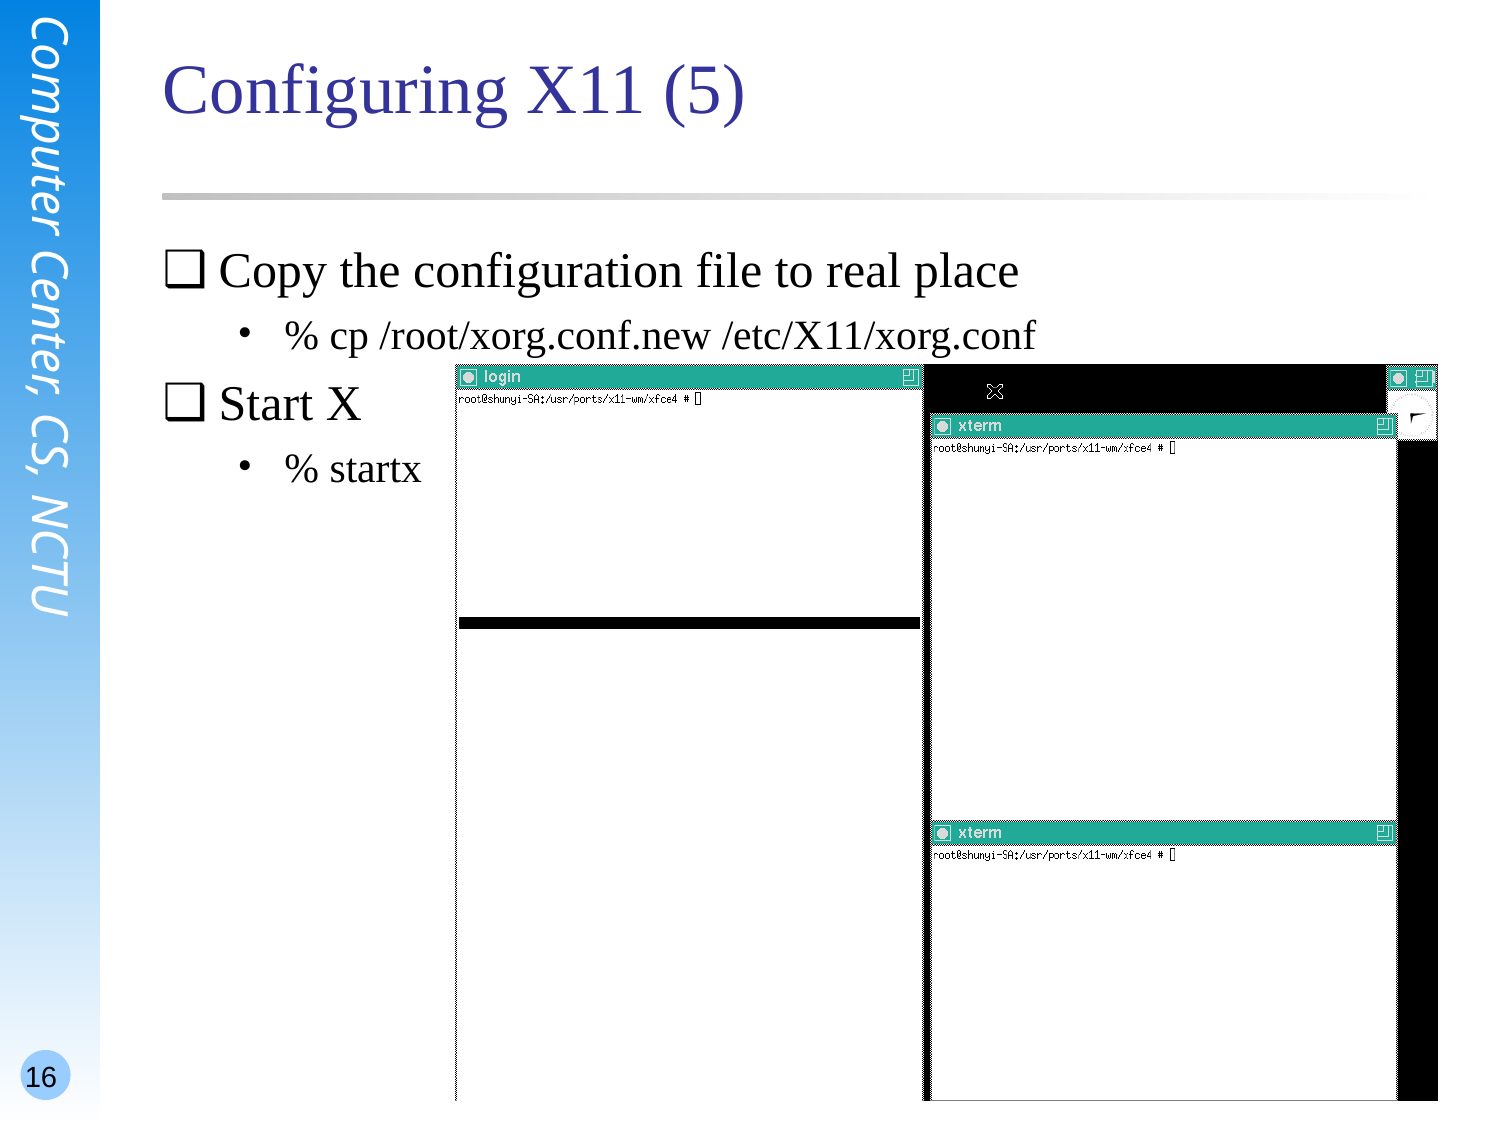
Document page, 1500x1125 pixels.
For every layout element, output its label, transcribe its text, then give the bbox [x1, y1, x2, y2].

title Configuring X11 (5) [162, 42, 1438, 231]
picture [455, 363, 1438, 1101]
text_box 16 [9, 1043, 86, 1110]
list Copy the configuration file to real place % cp /root/xorg.conf.new /etc/X11/xorg.conf Start X % startx [162, 237, 1438, 1000]
